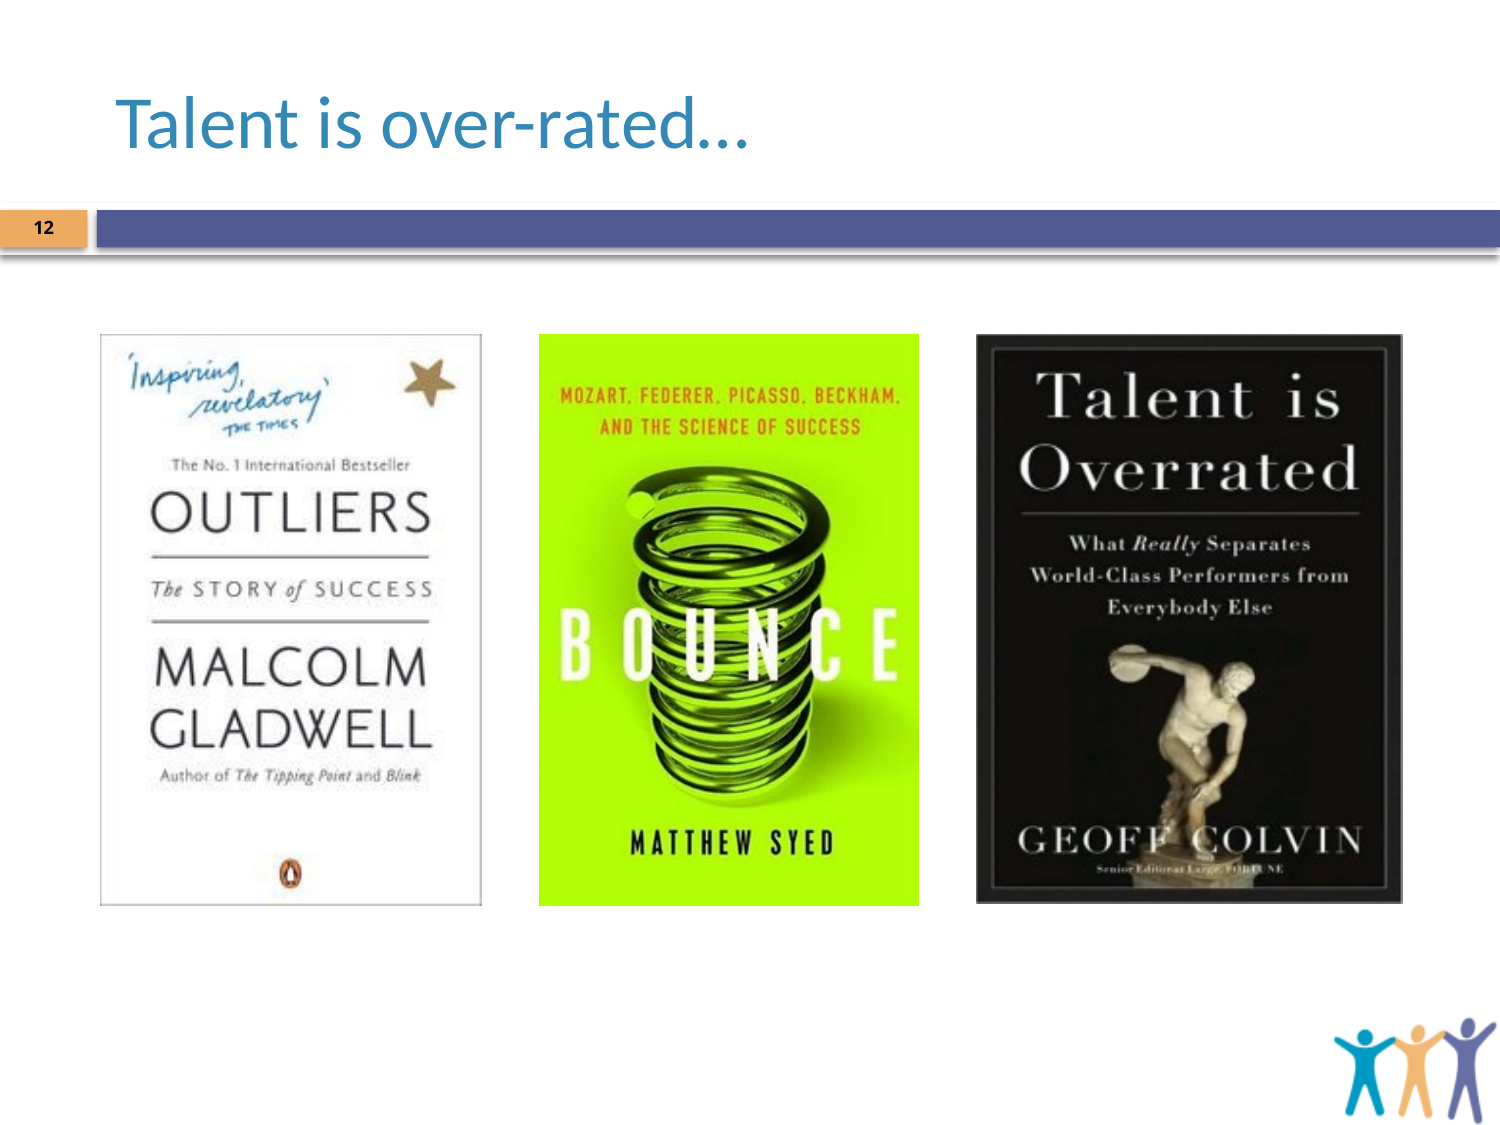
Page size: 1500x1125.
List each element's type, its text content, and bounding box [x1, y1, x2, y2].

picture [100, 334, 482, 906]
slide_number 12 [0, 208, 88, 249]
picture [976, 334, 1404, 904]
title Talent is over-rated… [100, 37, 1438, 200]
picture [538, 334, 919, 906]
